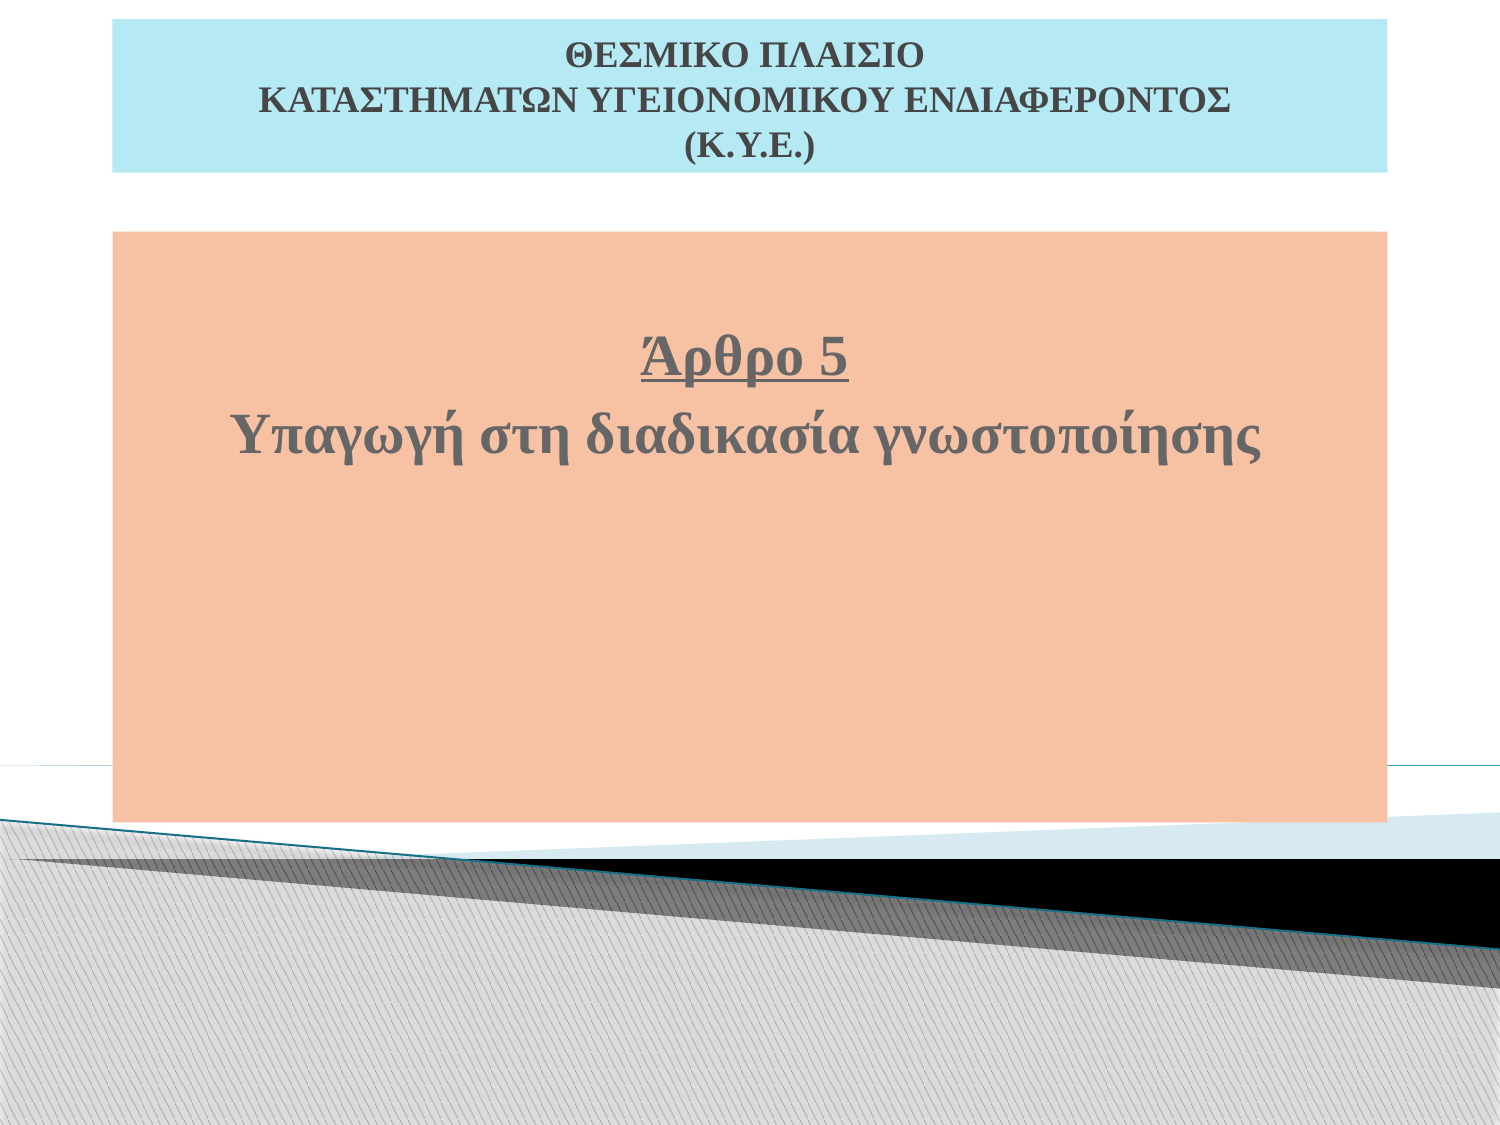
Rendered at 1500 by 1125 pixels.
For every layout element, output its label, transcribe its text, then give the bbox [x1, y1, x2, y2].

text_box ΘΕΣΜΙΚΟ ΠΛΑΙΣΙΟ ΚΑΤΑΣΤΗΜΑΤΩΝ ΥΓΕΙΟΝΟΜΙΚΟΥ ΕΝΔΙΑΦΕΡΟΝΤΟΣ (Κ.Υ.Ε.) [112, 19, 1388, 173]
subtitle Άρθρο 5 Υπαγωγή στη διαδικασία γνωστοποίησης [112, 231, 1388, 823]
picture [5, 859, 1500, 989]
